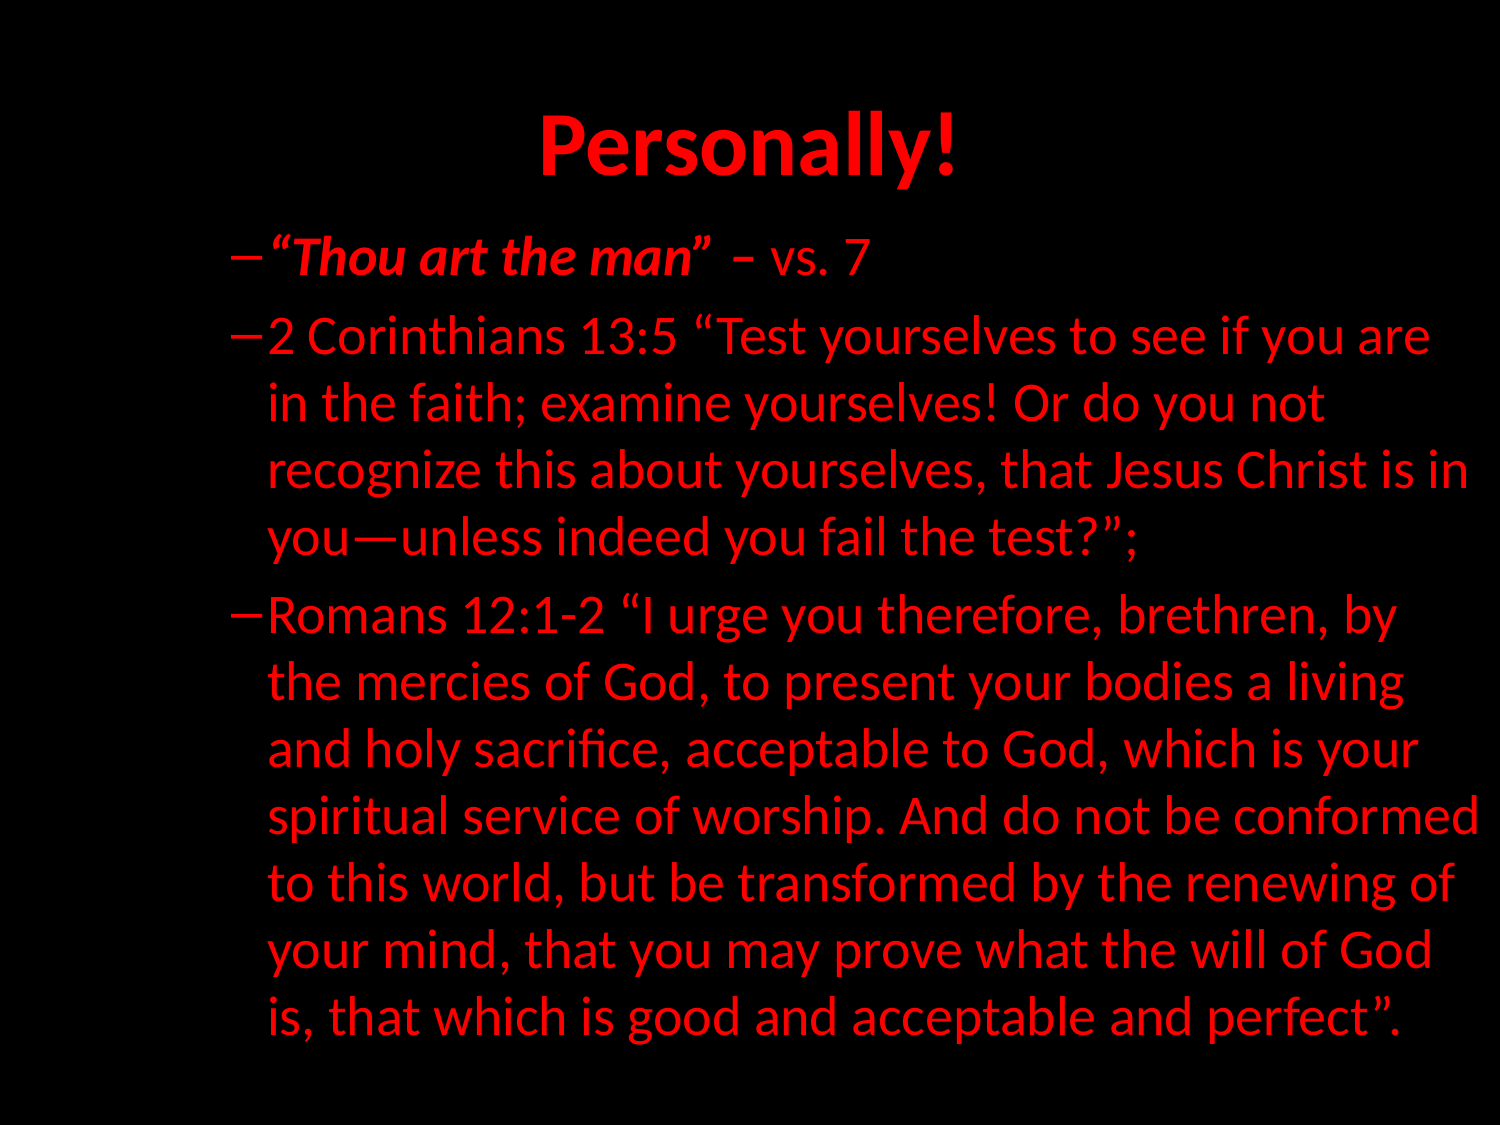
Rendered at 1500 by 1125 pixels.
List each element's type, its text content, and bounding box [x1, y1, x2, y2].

list “Thou art the man” – vs. 7 2 Corinthians 13:5 “Test yourselves to see if you are in the faith; examine yourselves! Or do you not recognize this about yourselves, that Jesus Christ is in you—unless indeed you fail the test?”; Romans 12:1-2 “I urge you therefore, brethren, by the mercies of God, to present your bodies a living and holy sacrifice, acceptable to God, which is your spiritual service of worship. And do not be conformed to this world, but be transformed by the renewing of your mind, that you may prove what the will of God is, that which is good and acceptable and perfect”. [0, 212, 1500, 1113]
title Personally! [75, 45, 1425, 212]
